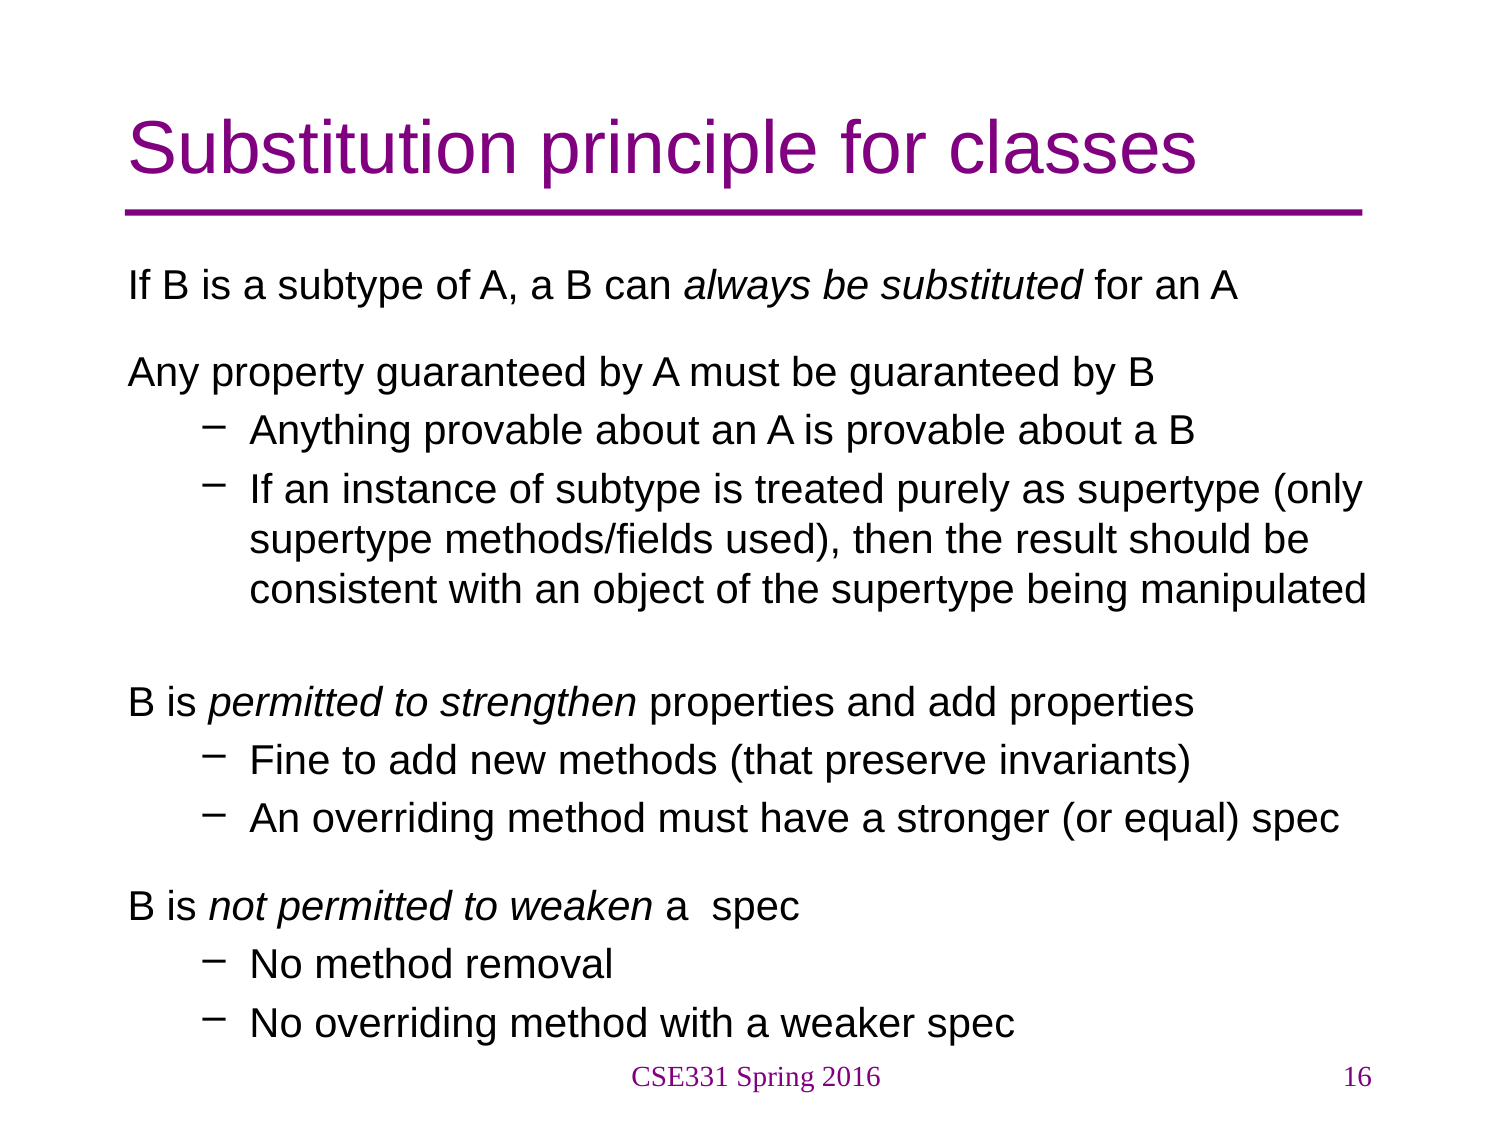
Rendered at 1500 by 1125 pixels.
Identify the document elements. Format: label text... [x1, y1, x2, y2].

footer CSE331 Spring 2016 [474, 1049, 1038, 1125]
title Substitution principle for classes [112, 50, 1388, 238]
list If B is a subtype of A, a B can always be substituted for an A Any property guaranteed by A must be guaranteed by B Anything provable about an A is provable about a B If an instance of subtype is treated purely as supertype (only supertype methods/fields used), then the result should be consistent with an object of the supertype being manipulated B is permitted to strengthen properties and add properties Fine to add new methods (that preserve invariants) An overriding method must have a stronger (or equal) spec B is not permitted to weaken a spec No method removal No overriding method with a weaker spec [112, 249, 1388, 1063]
slide_number 16 [1074, 1049, 1388, 1125]
